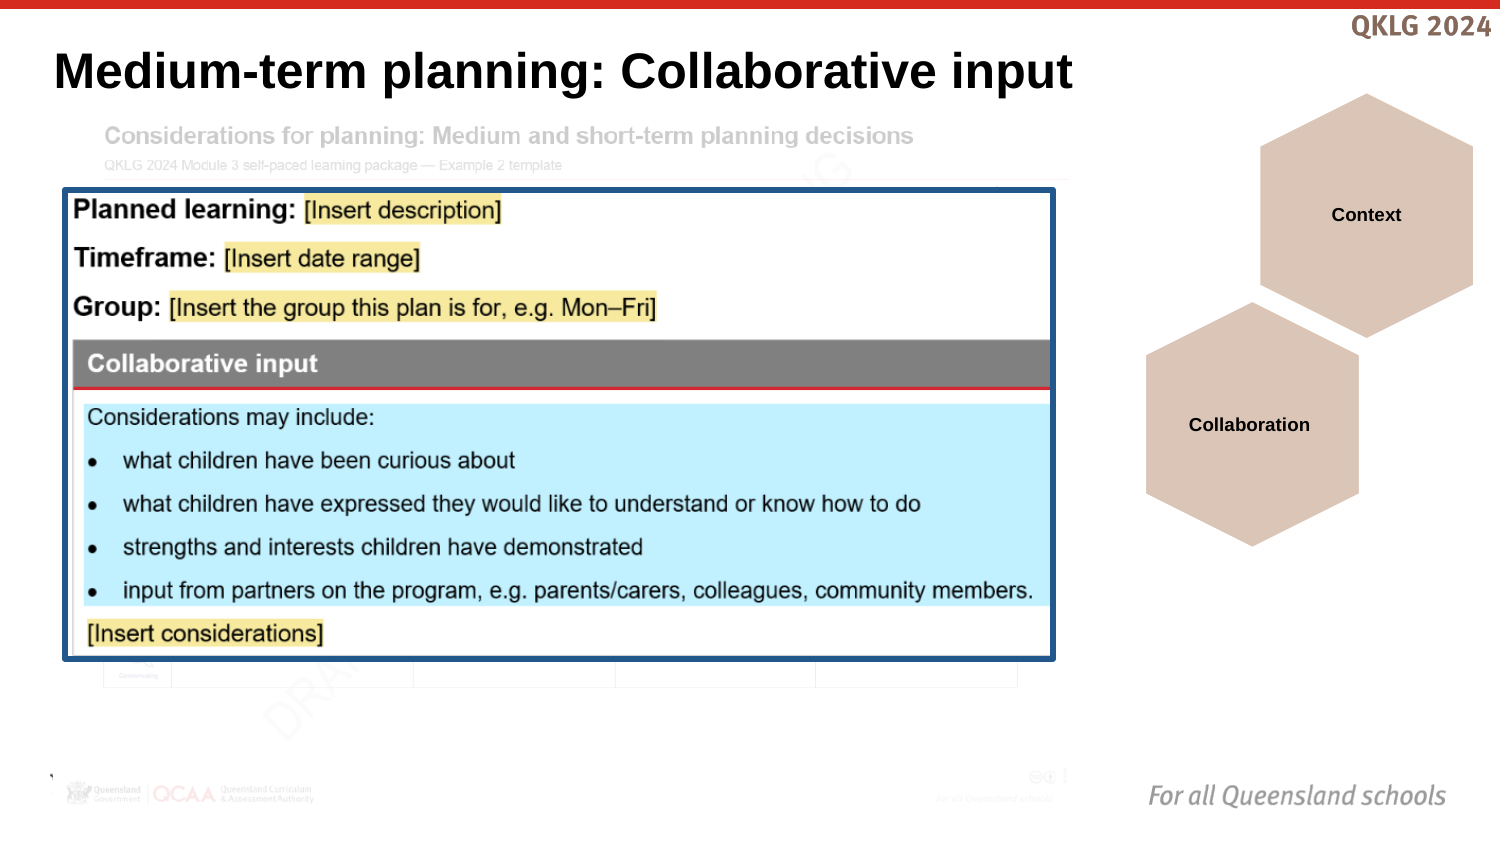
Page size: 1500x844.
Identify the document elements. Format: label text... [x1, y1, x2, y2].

picture [1149, 784, 1446, 809]
picture [50, 104, 1069, 814]
title Medium-term planning: Collaborative input [53, 45, 1448, 105]
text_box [1259, 92, 1475, 340]
picture [1352, 15, 1491, 39]
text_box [1144, 300, 1360, 548]
